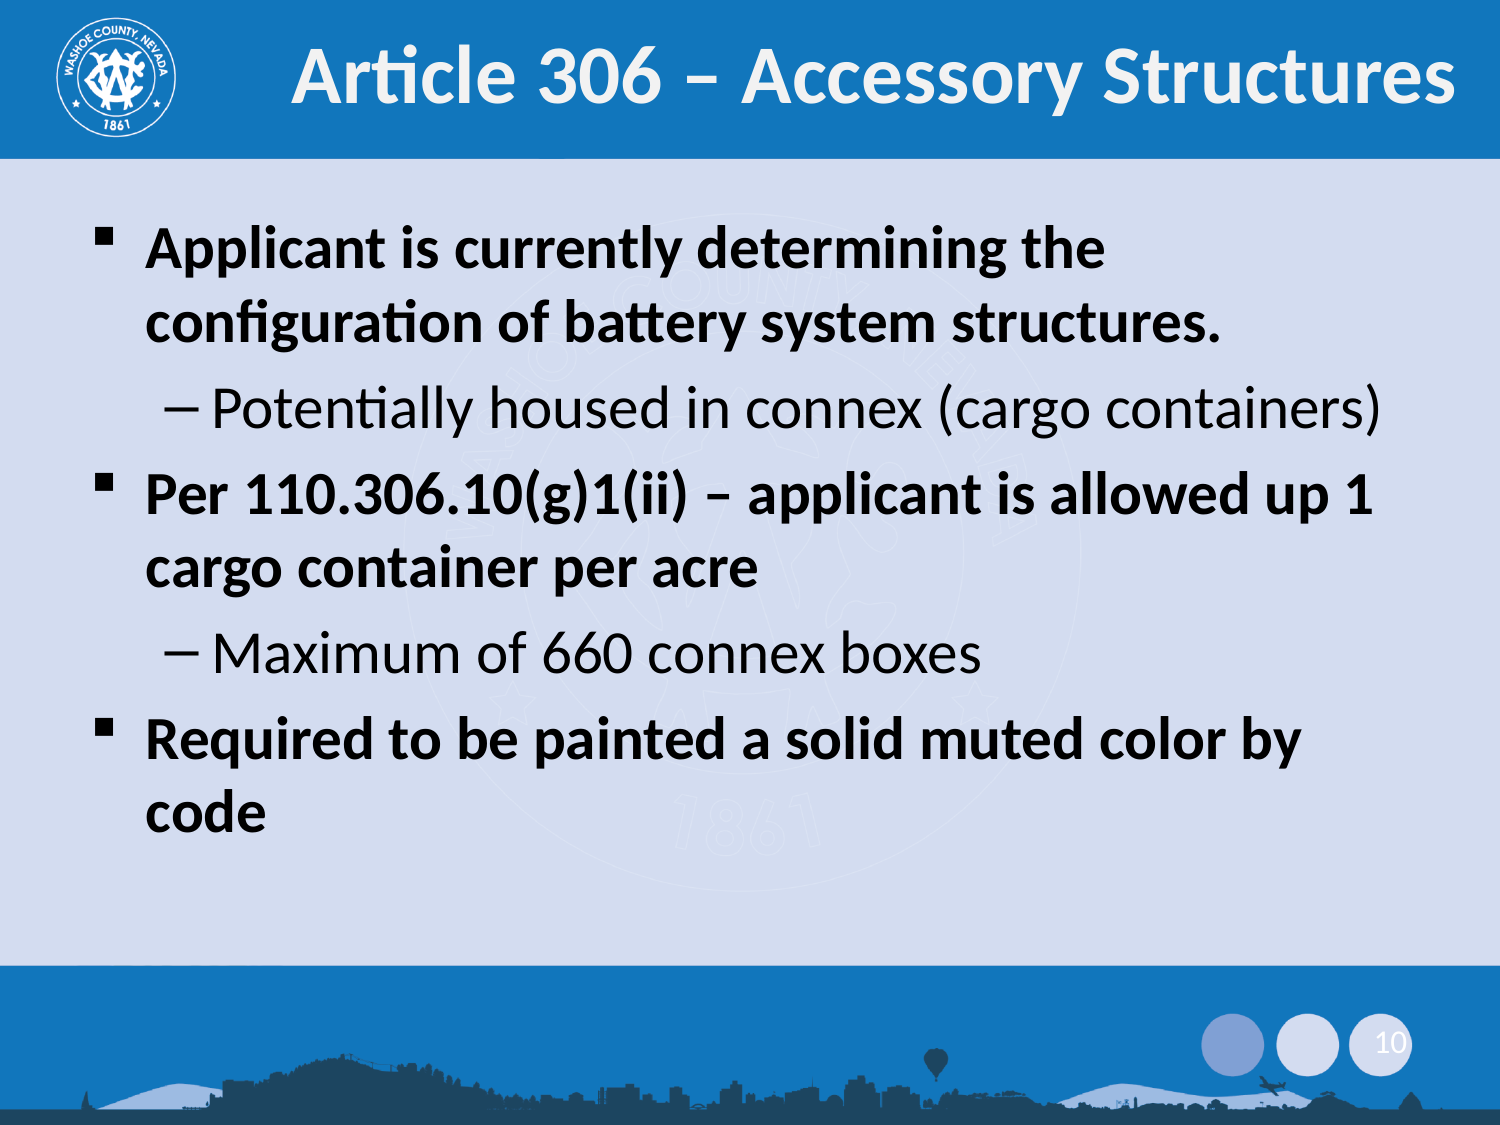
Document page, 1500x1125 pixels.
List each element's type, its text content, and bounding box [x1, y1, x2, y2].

title Article 306 – Accessory Structures [200, 12, 1500, 143]
list Applicant is currently determining the configuration of battery system structures. Potentially housed in connex (cargo containers) Per 110.306.10(g)1(ii) – applicant is allowed up 1 cargo container per acre Maximum of 660 connex boxes Required to be painted a solid muted color by code [75, 200, 1425, 863]
picture [0, 0, 1500, 1125]
